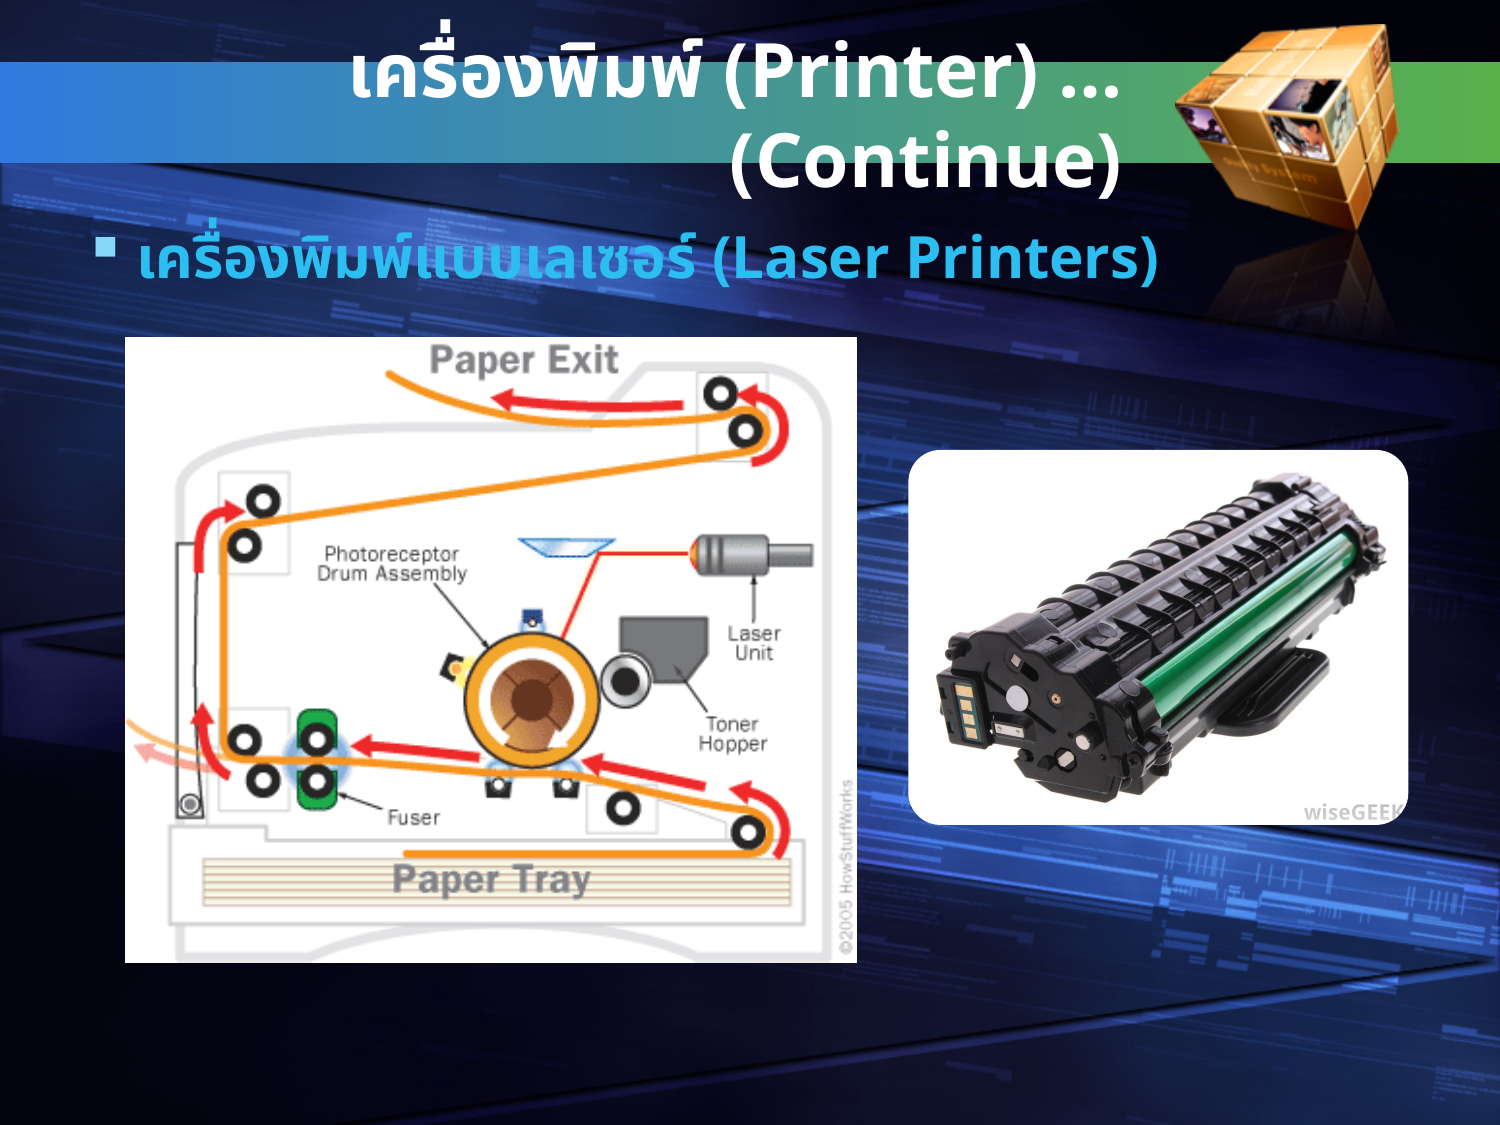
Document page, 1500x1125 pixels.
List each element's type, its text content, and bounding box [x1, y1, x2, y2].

title เครื่องพิมพ์ (Printer) … (Continue) [149, 62, 1138, 163]
list เครื่องพิมพ์แบบเลเซอร์ (Laser Printers) [74, 212, 1426, 313]
picture [0, 0, 1500, 1125]
